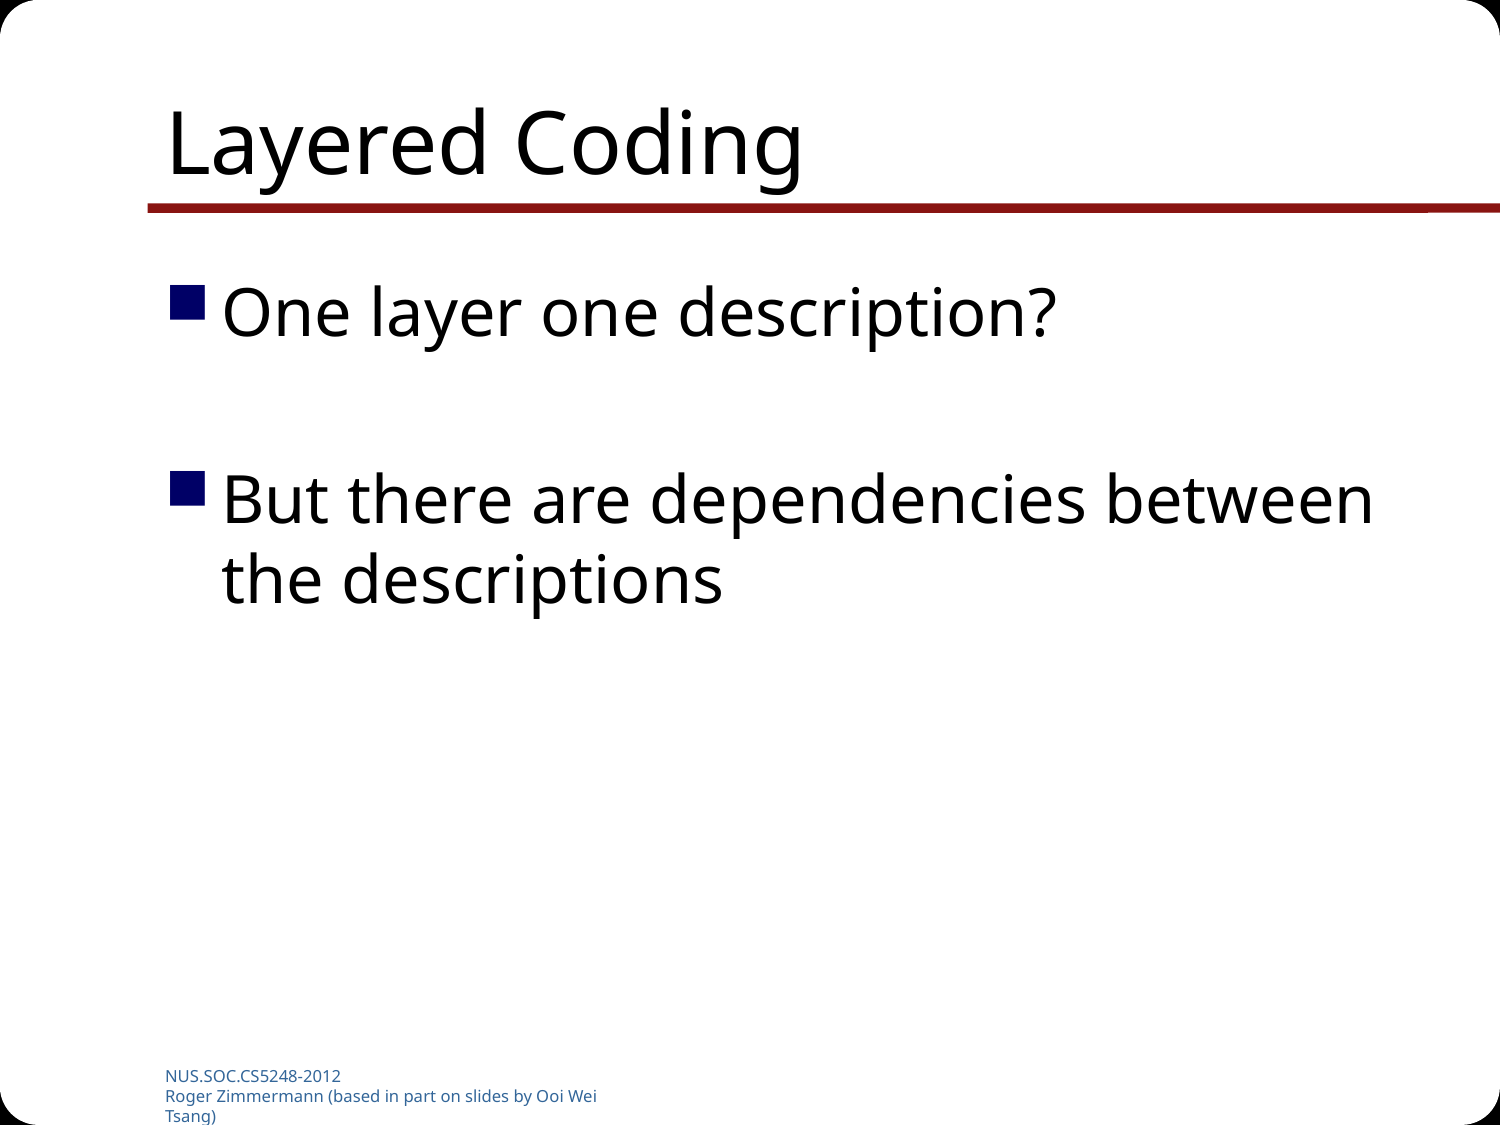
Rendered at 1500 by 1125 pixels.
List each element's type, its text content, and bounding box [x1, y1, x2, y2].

list One layer one description? But there are dependencies between the descriptions [149, 262, 1426, 1006]
footer [549, 1024, 1038, 1101]
title Layered Coding [149, 45, 1426, 234]
slide_number NUS.SOC.CS5248-2012 Roger Zimmermann (based in part on slides by Ooi Wei Tsang) [149, 1058, 549, 1101]
